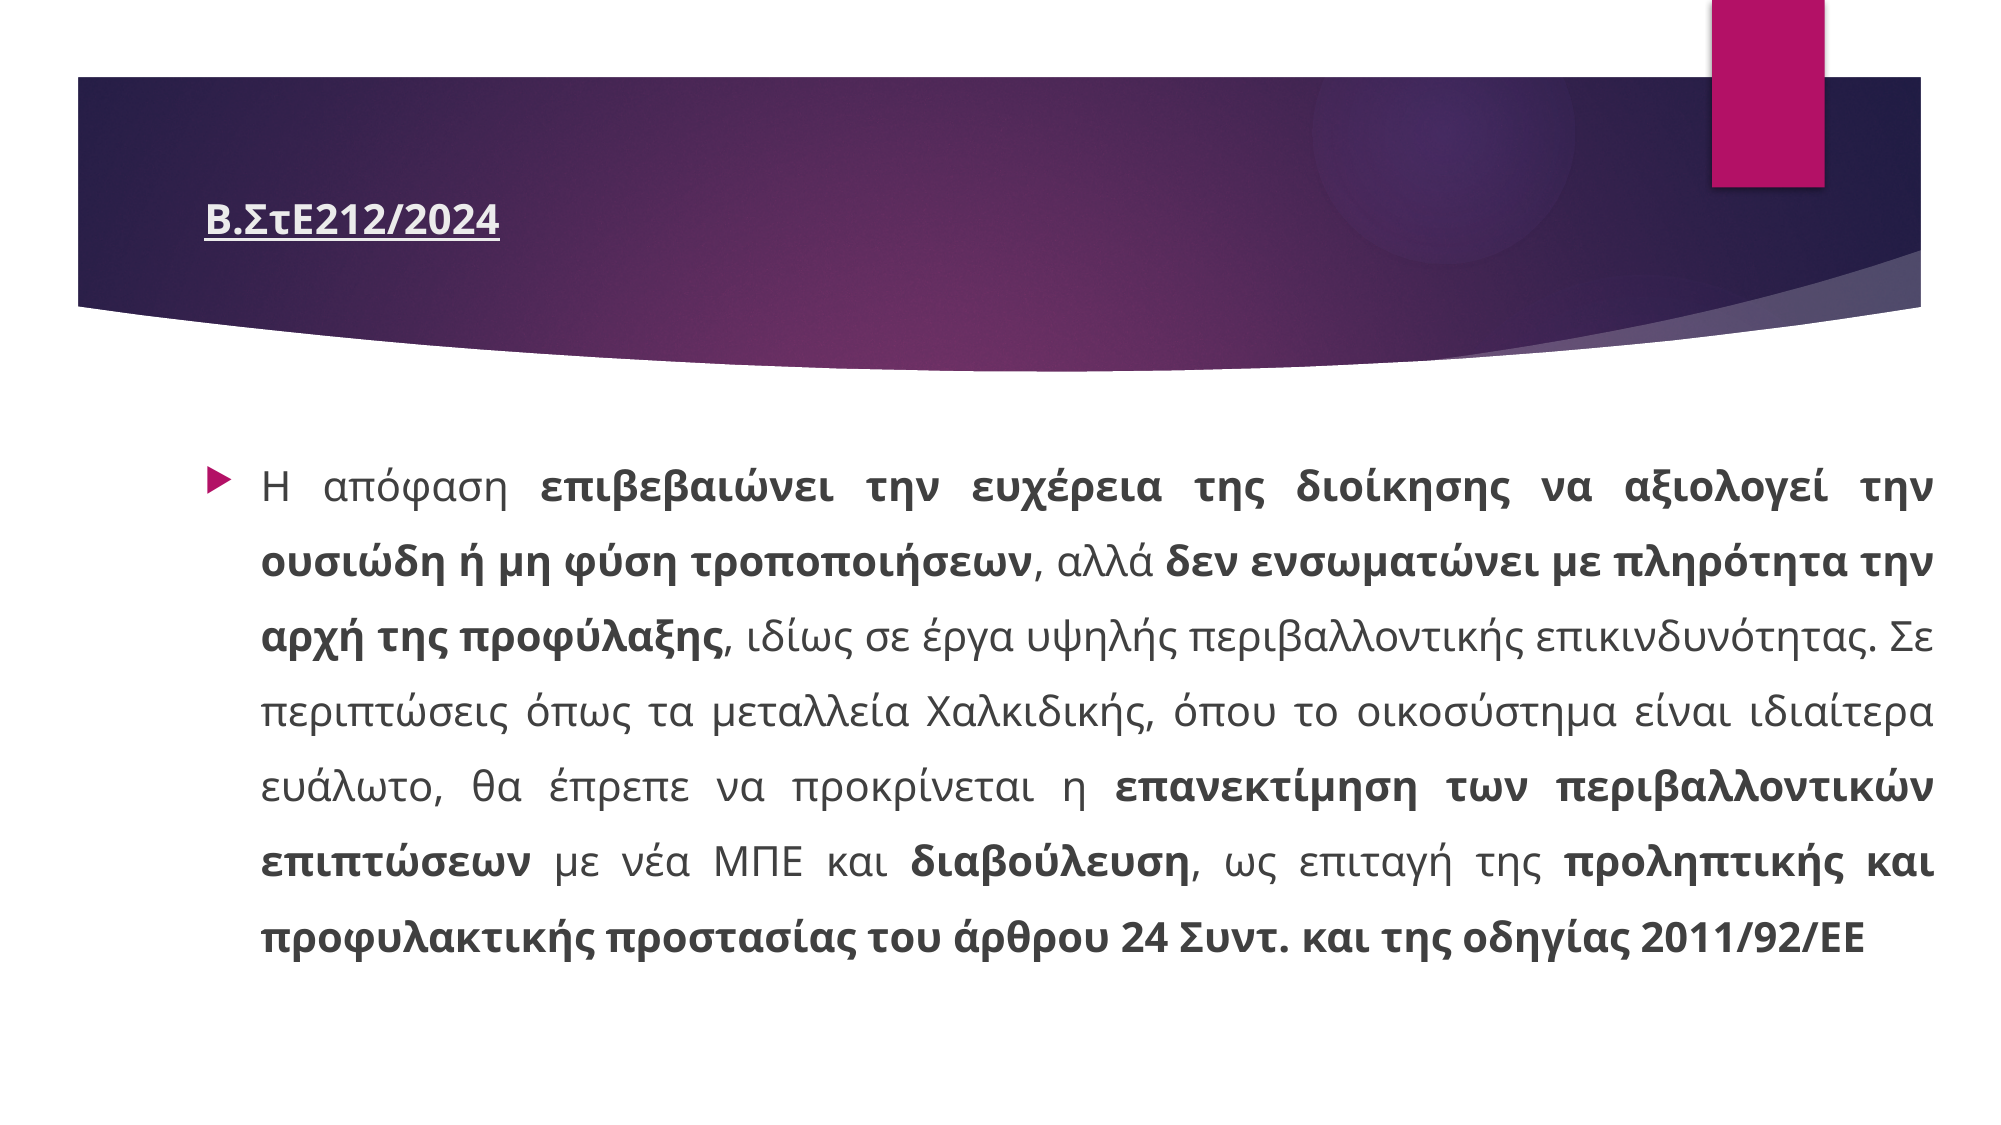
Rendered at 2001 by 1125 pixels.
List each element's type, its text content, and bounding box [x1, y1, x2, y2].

list Η απόφαση επιβεβαιώνει την ευχέρεια της διοίκησης να αξιολογεί την ουσιώδη ή μη φύση τροποποιήσεων, αλλά δεν ενσωματώνει με πληρότητα την αρχή της προφύλαξης, ιδίως σε έργα υψηλής περιβαλλοντικής επικινδυνότητας. Σε περιπτώσεις όπως τα μεταλλεία Χαλκιδικής, όπου το οικοσύστημα είναι ιδιαίτερα ευάλωτο, θα έπρεπε να προκρίνεται η επανεκτίμηση των περιβαλλοντικών επιπτώσεων με νέα ΜΠΕ και διαβούλευση, ως επιταγή της προληπτικής και προφυλακτικής προστασίας του άρθρου 24 Συντ. και της οδηγίας 2011/92/ΕΕ [189, 427, 1950, 988]
title Β.ΣτΕ212/2024 [189, 159, 1627, 276]
